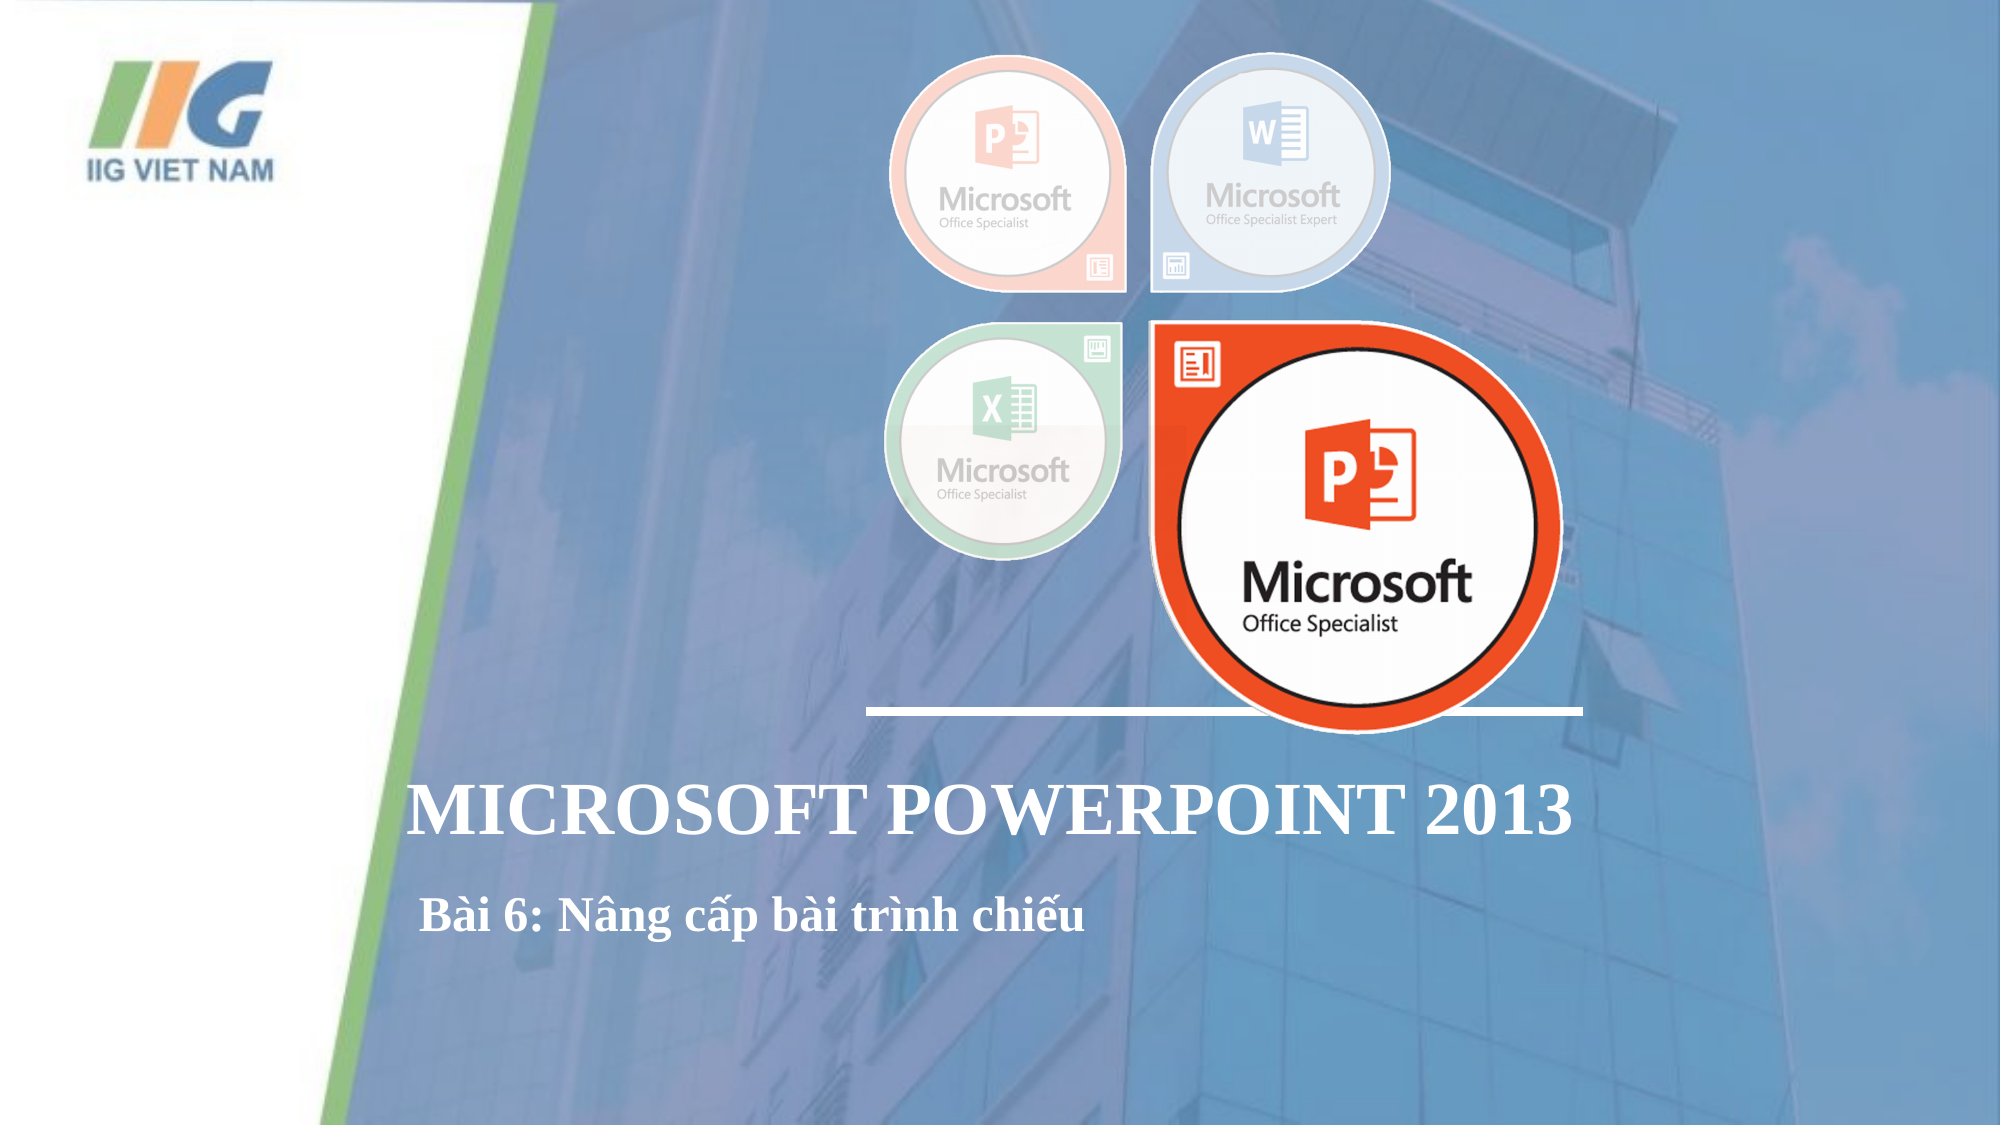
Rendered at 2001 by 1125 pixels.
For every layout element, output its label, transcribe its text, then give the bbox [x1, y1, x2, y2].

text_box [866, 47, 1584, 746]
subtitle Bài 6: Nâng cấp bài trình chiếu [391, 873, 1696, 1024]
title MICROSOFT POWERPOINT 2013 [391, 697, 1707, 912]
